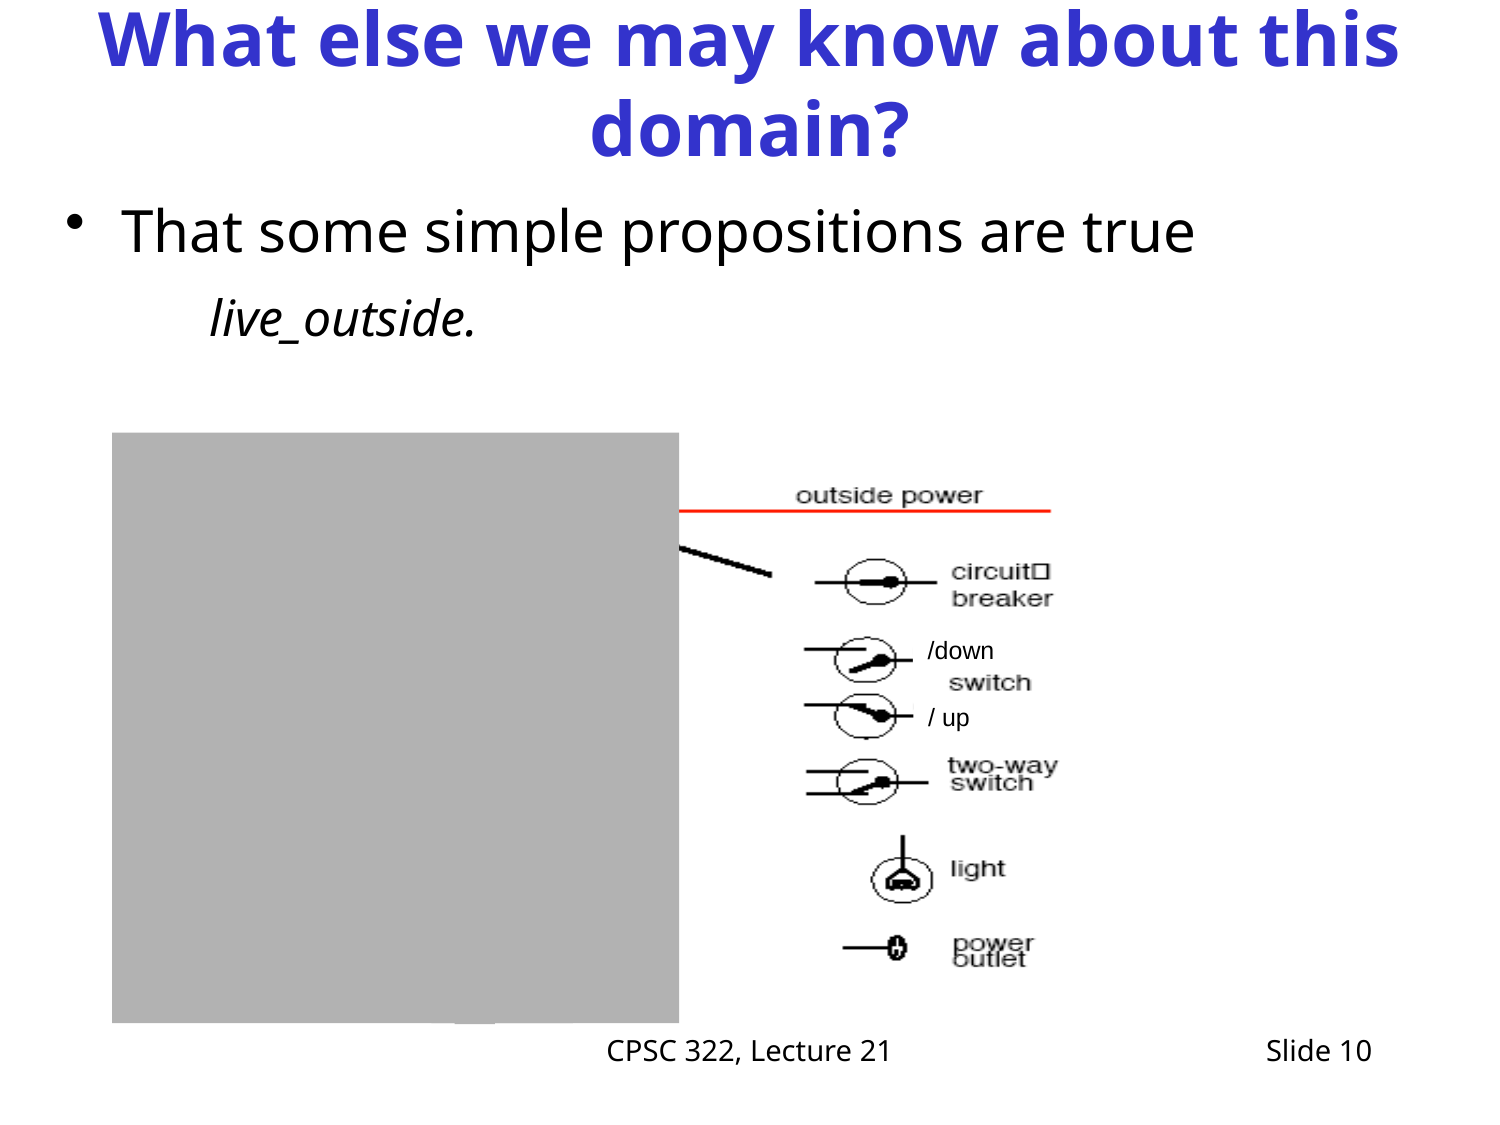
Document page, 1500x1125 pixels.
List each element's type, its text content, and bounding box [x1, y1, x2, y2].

text_box live_outside. [194, 290, 550, 362]
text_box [159, 467, 1105, 1011]
title What else we may know about this domain? [49, 24, 1451, 138]
slide_number Slide 10 [1074, 1024, 1388, 1101]
text_box [112, 432, 680, 1024]
list That some simple propositions are true [49, 199, 1438, 634]
footer CPSC 322, Lecture 21 [512, 1024, 988, 1101]
text_box [431, 1018, 573, 1024]
